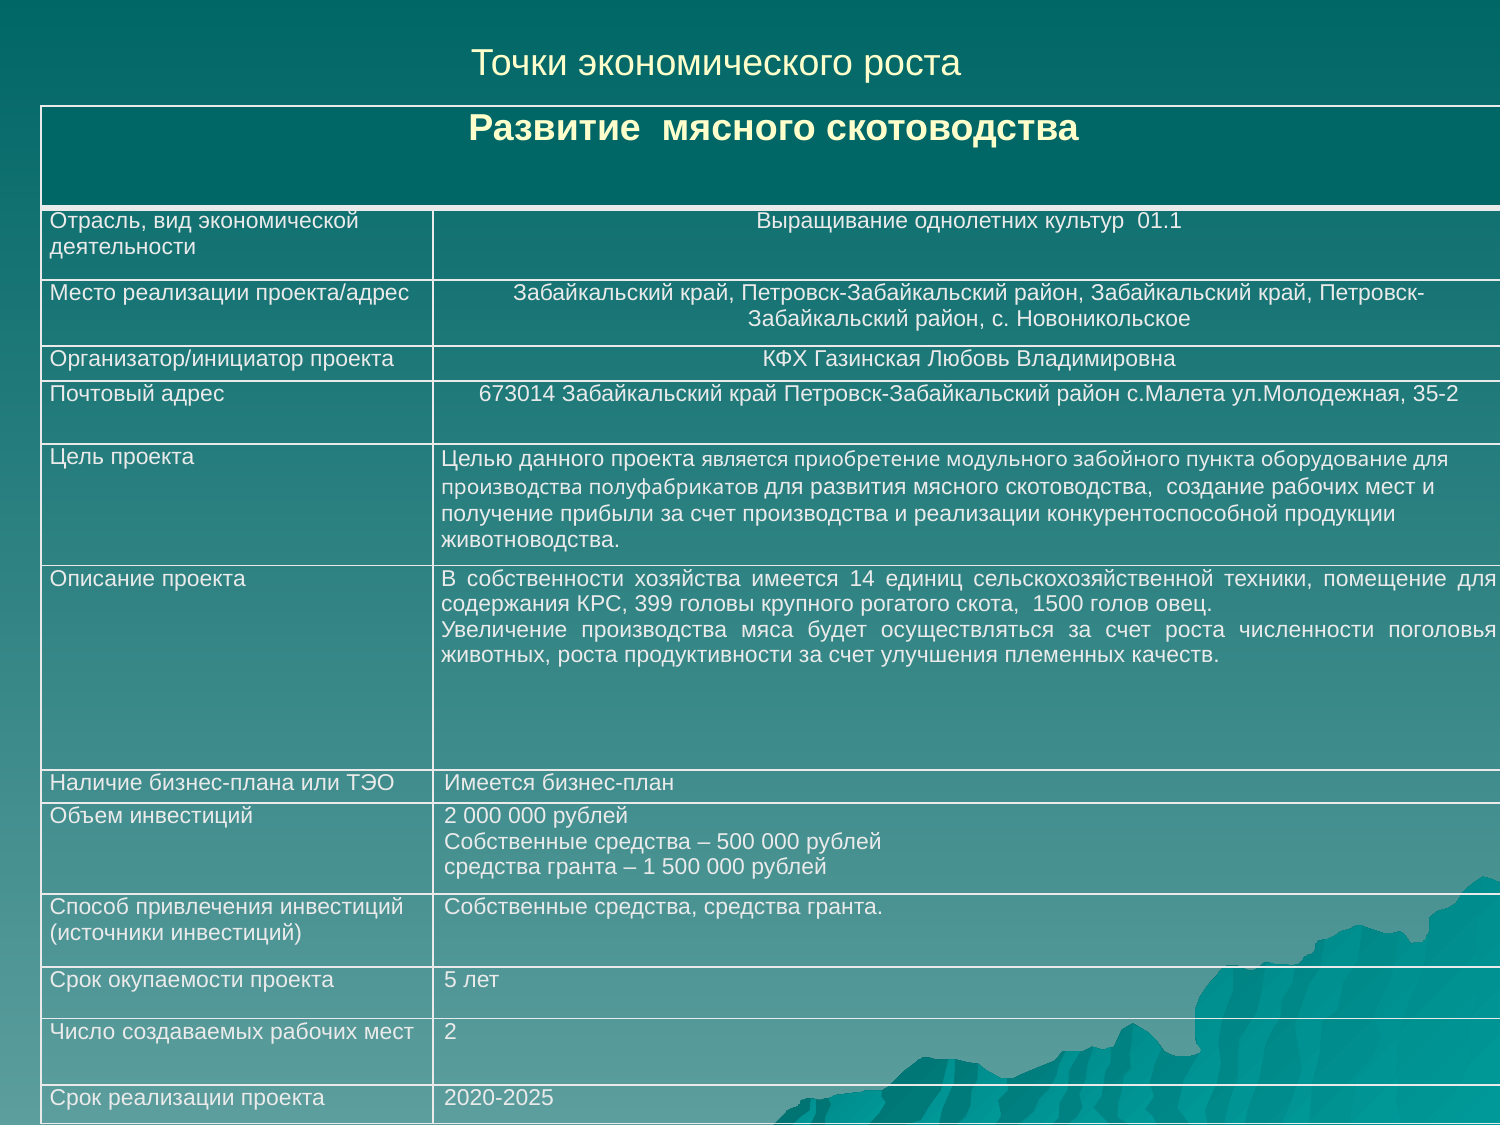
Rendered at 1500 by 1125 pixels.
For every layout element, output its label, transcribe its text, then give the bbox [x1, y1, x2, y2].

table_cell 2 [434, 1019, 1500, 1084]
table_header Развитие мясного скотоводства [42, 107, 1500, 205]
table_cell Описание проекта [42, 566, 432, 769]
table_cell Цель проекта [42, 445, 432, 565]
table_cell КФХ Газинская Любовь Владимировна [434, 347, 1500, 380]
title Точки экономического роста [41, 19, 1392, 102]
table_cell Выращивание однолетних культур 01.1 [434, 211, 1500, 279]
table_cell 5 лет [434, 968, 1500, 1018]
table_cell Срок реализации проекта [42, 1086, 432, 1123]
table_cell Целью данного проекта является приобретение модульного забойного пункта оборудование для производства полуфабрикатов для развития мясного скотоводства, создание рабочих мест и получение прибыли за счет производства и реализации конкурентоспособной продукции животноводства. [434, 445, 1500, 565]
table_cell Отрасль, вид экономической деятельности [42, 211, 432, 279]
table_cell Число создаваемых рабочих мест [42, 1019, 432, 1084]
table_cell Организатор/инициатор проекта [42, 347, 432, 380]
table_cell Способ привлечения инвестиций (источники инвестиций) [42, 895, 432, 966]
table_cell Собственные средства, средства гранта. [434, 895, 1500, 966]
table_cell Наличие бизнес-плана или ТЭО [42, 771, 432, 802]
table_cell 2020-2025 [434, 1086, 1500, 1123]
table_cell Имеется бизнес-план [434, 771, 1500, 802]
table_cell 673014 Забайкальский край Петровск-Забайкальский район с.Малета ул.Молодежная, 35-2 [434, 382, 1500, 443]
table_cell Срок окупаемости проекта [42, 968, 432, 1018]
table_cell 2 000 000 рублей Собственные средства – 500 000 рублей средства гранта – 1 500 000 рублей [434, 804, 1500, 893]
table_cell Объем инвестиций [42, 804, 432, 893]
table_cell В собственности хозяйства имеется 14 единиц сельскохозяйственной техники, помещение для содержания КРС, 399 головы крупного рогатого скота, 1500 голов овец. Увеличение производства мяса будет осуществляться за счет роста численности поголовья животных, роста продуктивности за счет улучшения племенных качеств. [434, 566, 1500, 769]
table_cell Место реализации проекта/адрес [42, 281, 432, 345]
table_cell Почтовый адрес [42, 382, 432, 443]
table_cell Забайкальский край, Петровск-Забайкальский район, Забайкальский край, Петровск-Забайкальский район, с. Новоникольское [434, 281, 1500, 345]
